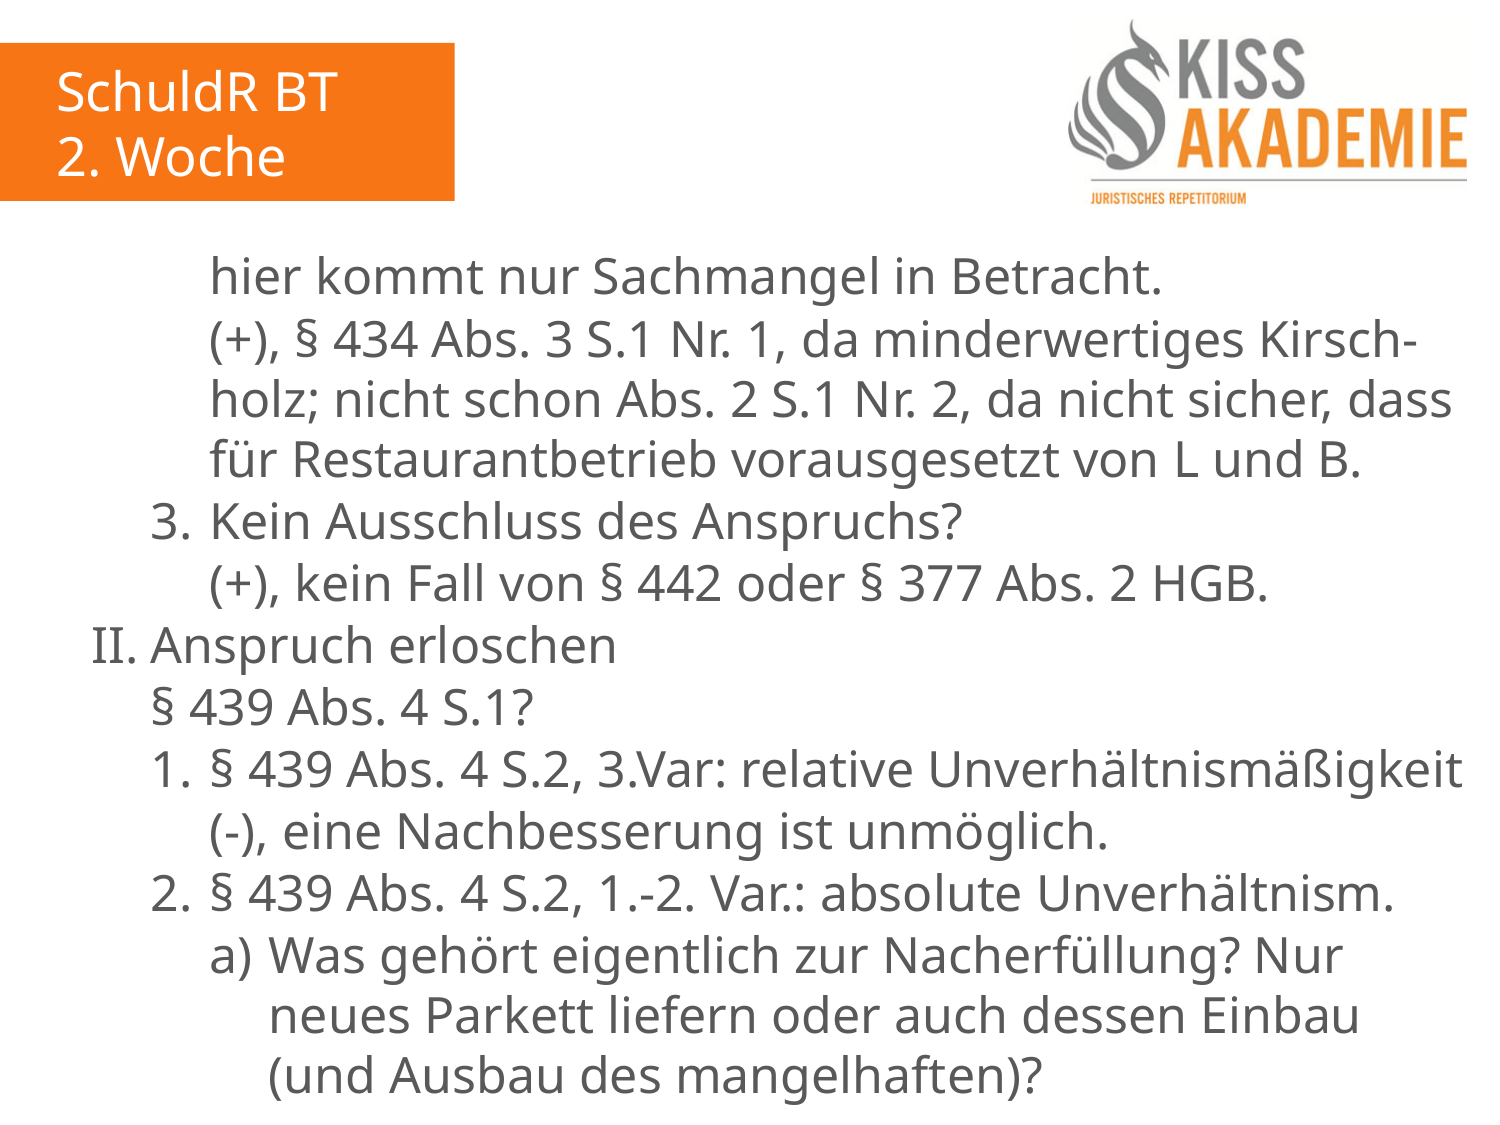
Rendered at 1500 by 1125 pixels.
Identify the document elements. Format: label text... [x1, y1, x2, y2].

text_box hier kommt nur Sachmangel in Betracht. (+), § 434 Abs. 3 S.1 Nr. 1, da minderwertiges Kirsch- holz; nicht schon Abs. 2 S.1 Nr. 2, da nicht sicher, dass für Restaurantbetrieb vorausgesetzt von L und B. 3. Kein Ausschluss des Anspruchs? (+), kein Fall von § 442 oder § 377 Abs. 2 HGB. II. Anspruch erloschen § 439 Abs. 4 S.1? 1. § 439 Abs. 4 S.2, 3.Var: relative Unverhältnismäßigkeit (-), eine Nachbesserung ist unmöglich. 2. § 439 Abs. 4 S.2, 1.-2. Var.: absolute Unverhältnism. a) Was gehört eigentlich zur Nacherfüllung? Nur neues Parkett liefern oder auch dessen Einbau (und Ausbau des mangelhaften)? [17, 237, 1483, 1111]
text_box SchuldR BT 2. Woche [41, 49, 432, 195]
text_box [0, 41, 457, 203]
picture [1068, 19, 1467, 208]
